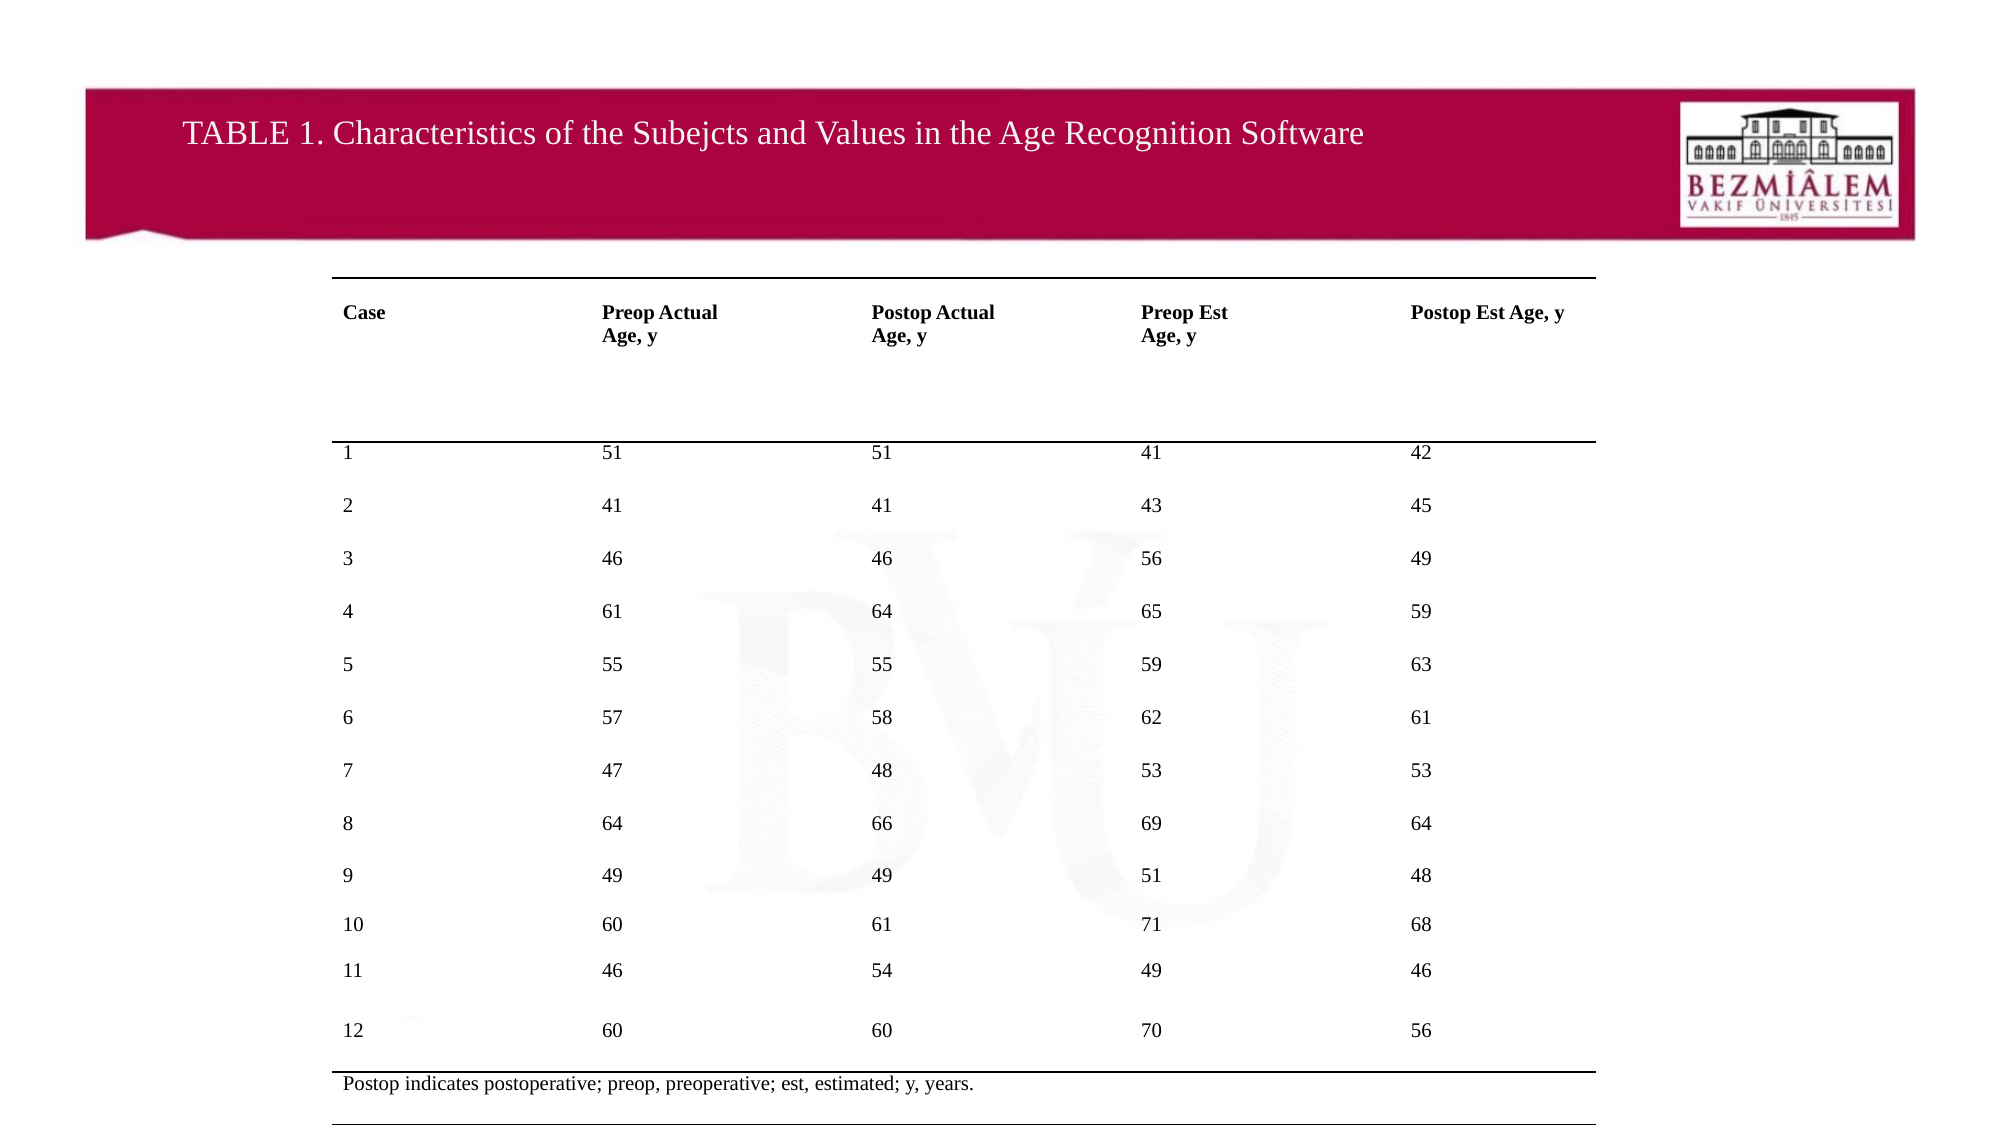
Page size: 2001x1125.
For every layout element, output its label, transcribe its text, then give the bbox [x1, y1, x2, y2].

picture [0, 0, 2000, 1125]
table_cell 56 [1400, 1019, 1596, 1071]
table_cell 59 [1400, 600, 1596, 653]
table_cell 59 [1130, 653, 1400, 706]
table_cell 71 49 [1130, 913, 1400, 1019]
table_cell 9 [332, 864, 591, 913]
table_cell 60 [591, 1019, 860, 1071]
table_cell 55 [860, 653, 1130, 706]
table_cell 48 [1400, 864, 1596, 913]
table_cell 42 [1400, 443, 1596, 494]
table_cell 4 [332, 600, 591, 653]
title TABLE 1. Characteristics of the Subejcts and Values in the Age Recognition Software [167, 107, 1893, 325]
table_cell 2 [332, 494, 591, 547]
table_cell 41 [591, 494, 860, 547]
table_header Postop Est Age, y [1400, 279, 1596, 441]
table_cell 55 [591, 653, 860, 706]
table_cell 60 [860, 1019, 1130, 1071]
table_header Preop Actual Age, y [591, 279, 860, 441]
table_cell 12 [332, 1019, 591, 1071]
table_cell 58 [860, 706, 1130, 759]
table_cell 56 [1130, 547, 1400, 600]
table_cell 51 [591, 443, 860, 494]
table_cell 69 [1130, 812, 1400, 864]
table_cell 46 [591, 547, 860, 600]
table_cell 63 [1400, 653, 1596, 706]
table_cell 51 [860, 443, 1130, 494]
table_cell 62 [1130, 706, 1400, 759]
table_cell 65 [1130, 600, 1400, 653]
table_cell 68 46 [1400, 913, 1596, 1019]
table_cell 53 [1130, 759, 1400, 812]
table_cell 61 [1400, 706, 1596, 759]
table_cell 41 [1130, 443, 1400, 494]
table_header Postop Actual Age, y [860, 279, 1130, 441]
table_cell 8 [332, 812, 591, 864]
table_cell 64 [1400, 812, 1596, 864]
table_cell 43 [1130, 494, 1400, 547]
table_cell 7 [332, 759, 591, 812]
table_cell 49 [1400, 547, 1596, 600]
table_cell 70 [1130, 1019, 1400, 1071]
table_cell 5 [332, 653, 591, 706]
table_cell 49 [860, 864, 1130, 913]
table_cell 6 [332, 706, 591, 759]
table_cell 61 [591, 600, 860, 653]
table_header Preop Est Age, y [1130, 279, 1400, 441]
table_cell 47 [591, 759, 860, 812]
table_cell 49 [591, 864, 860, 913]
table_cell 45 [1400, 494, 1596, 547]
table_cell 10 11 [332, 913, 591, 1019]
table_cell 57 [591, 706, 860, 759]
table_cell 46 [860, 547, 1130, 600]
table_cell 3 [332, 547, 591, 600]
table_header Case [332, 279, 591, 441]
table_cell Postop indicates postoperative; preop, preoperative; est, estimated; y, years. [332, 1073, 1596, 1124]
table_cell 1 [332, 443, 591, 494]
table_cell 60 46 [591, 913, 860, 1019]
table_cell 61 54 [860, 913, 1130, 1019]
table_cell 51 [1130, 864, 1400, 913]
table_cell 48 [860, 759, 1130, 812]
table_cell 64 [860, 600, 1130, 653]
table_cell 41 [860, 494, 1130, 547]
table_cell 66 [860, 812, 1130, 864]
table_cell 64 [591, 812, 860, 864]
table_cell 53 [1400, 759, 1596, 812]
